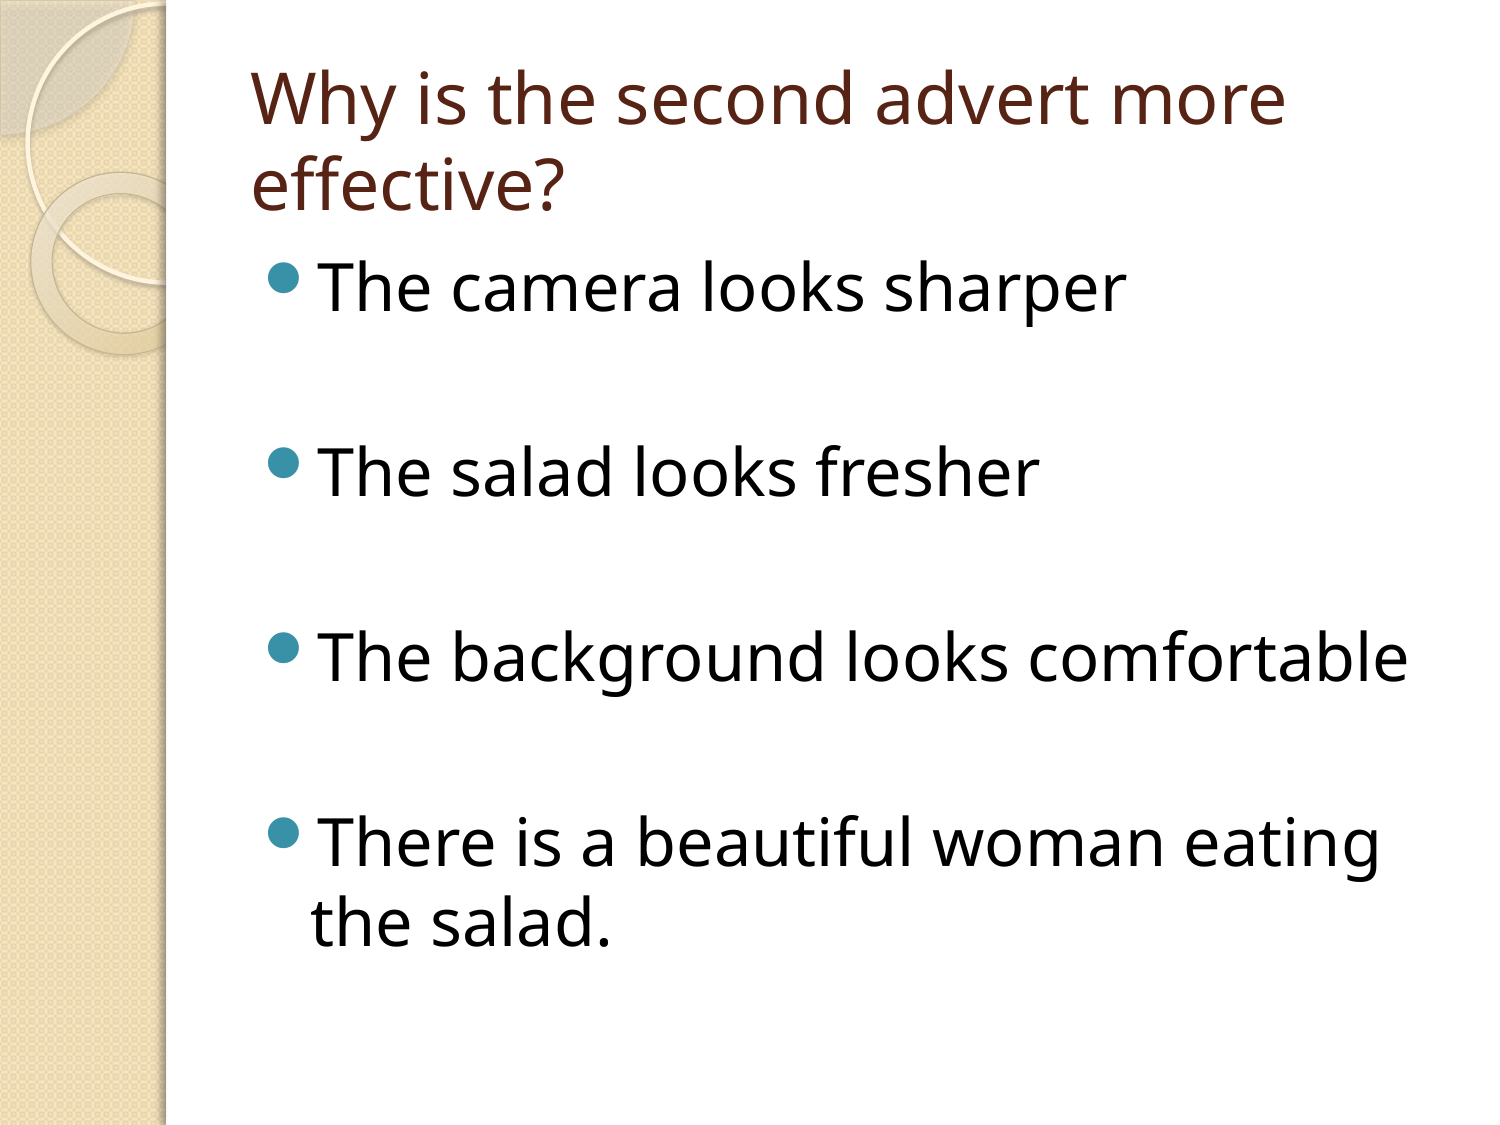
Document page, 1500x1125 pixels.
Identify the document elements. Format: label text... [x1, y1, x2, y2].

list The camera looks sharper The salad looks fresher The background looks comfortable There is a beautiful woman eating the salad. [235, 237, 1466, 1025]
title Why is the second advert more effective? [235, 45, 1466, 233]
